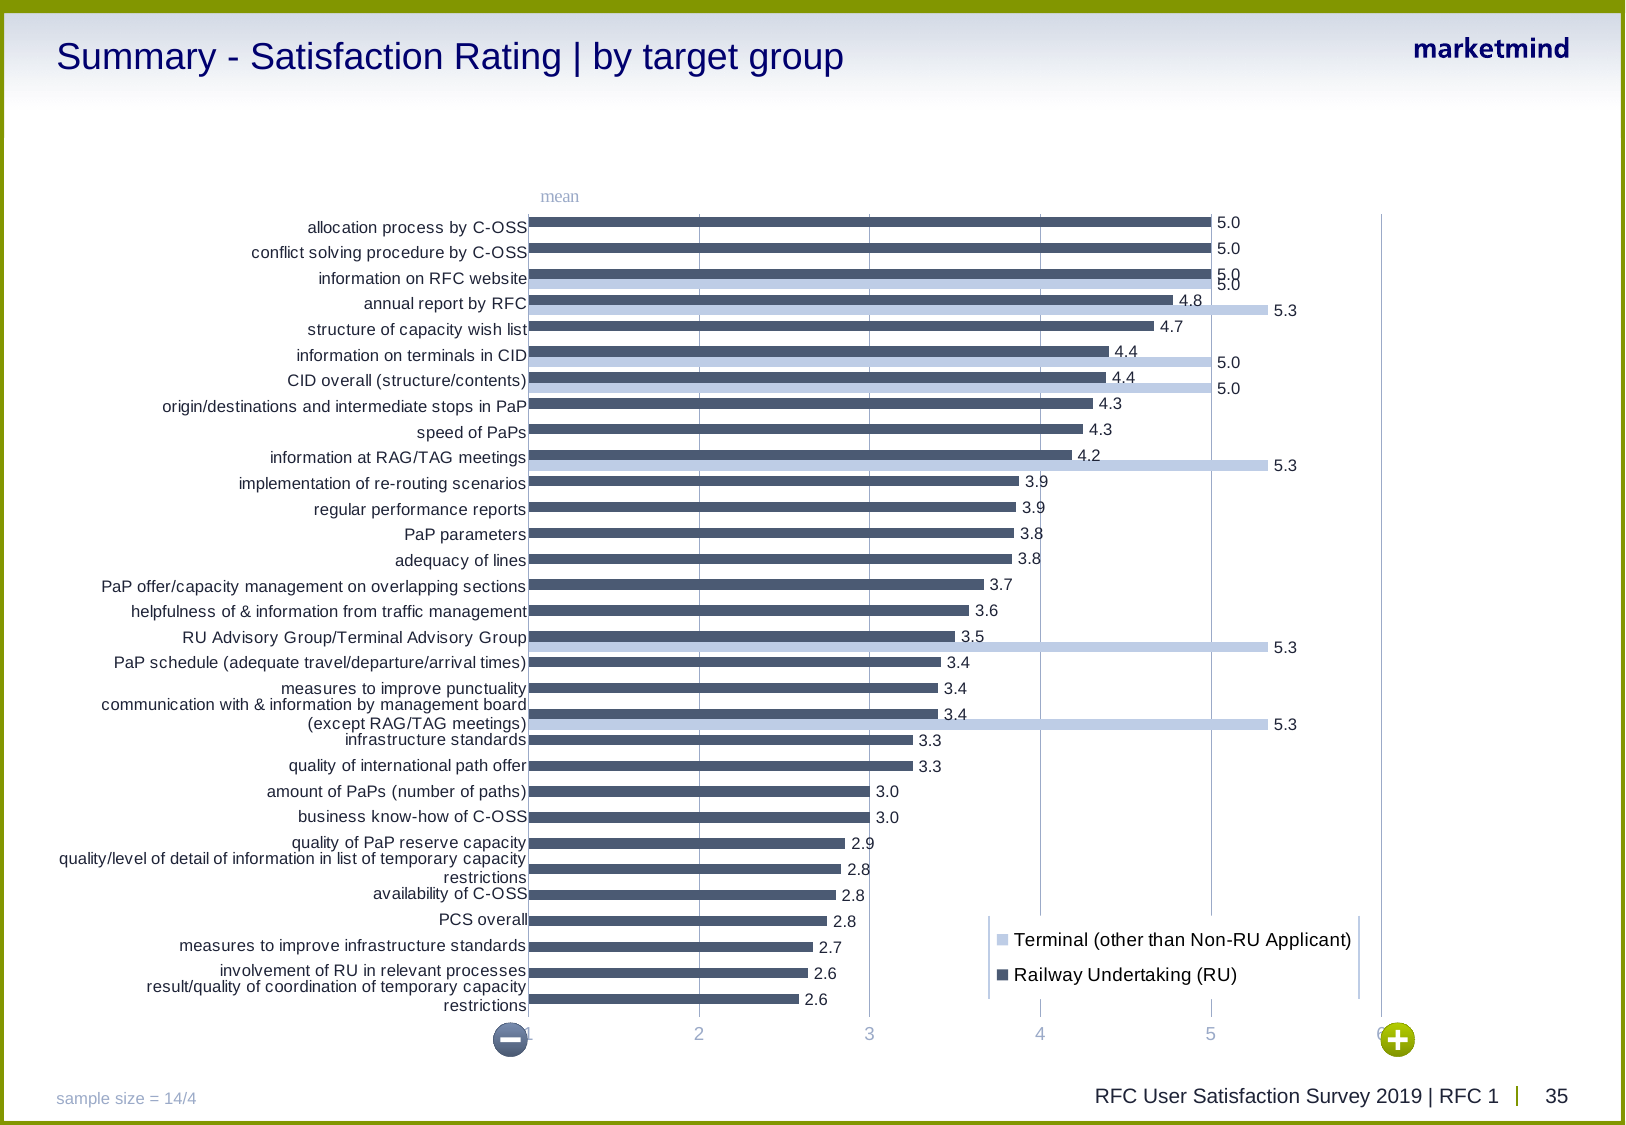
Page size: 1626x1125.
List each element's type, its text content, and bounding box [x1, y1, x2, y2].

title Summary - Satisfaction Rating | by target group [56, 37, 1350, 112]
list sample size = 14/4 [56, 1078, 797, 1108]
chart [56, 172, 1569, 1065]
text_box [493, 1022, 528, 1057]
slide_number 35 [1515, 1078, 1569, 1108]
picture [5, 14, 1620, 137]
footer RFC User Satisfaction Survey 2019 | RFC 1 [812, 1078, 1500, 1108]
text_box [1380, 1022, 1415, 1057]
